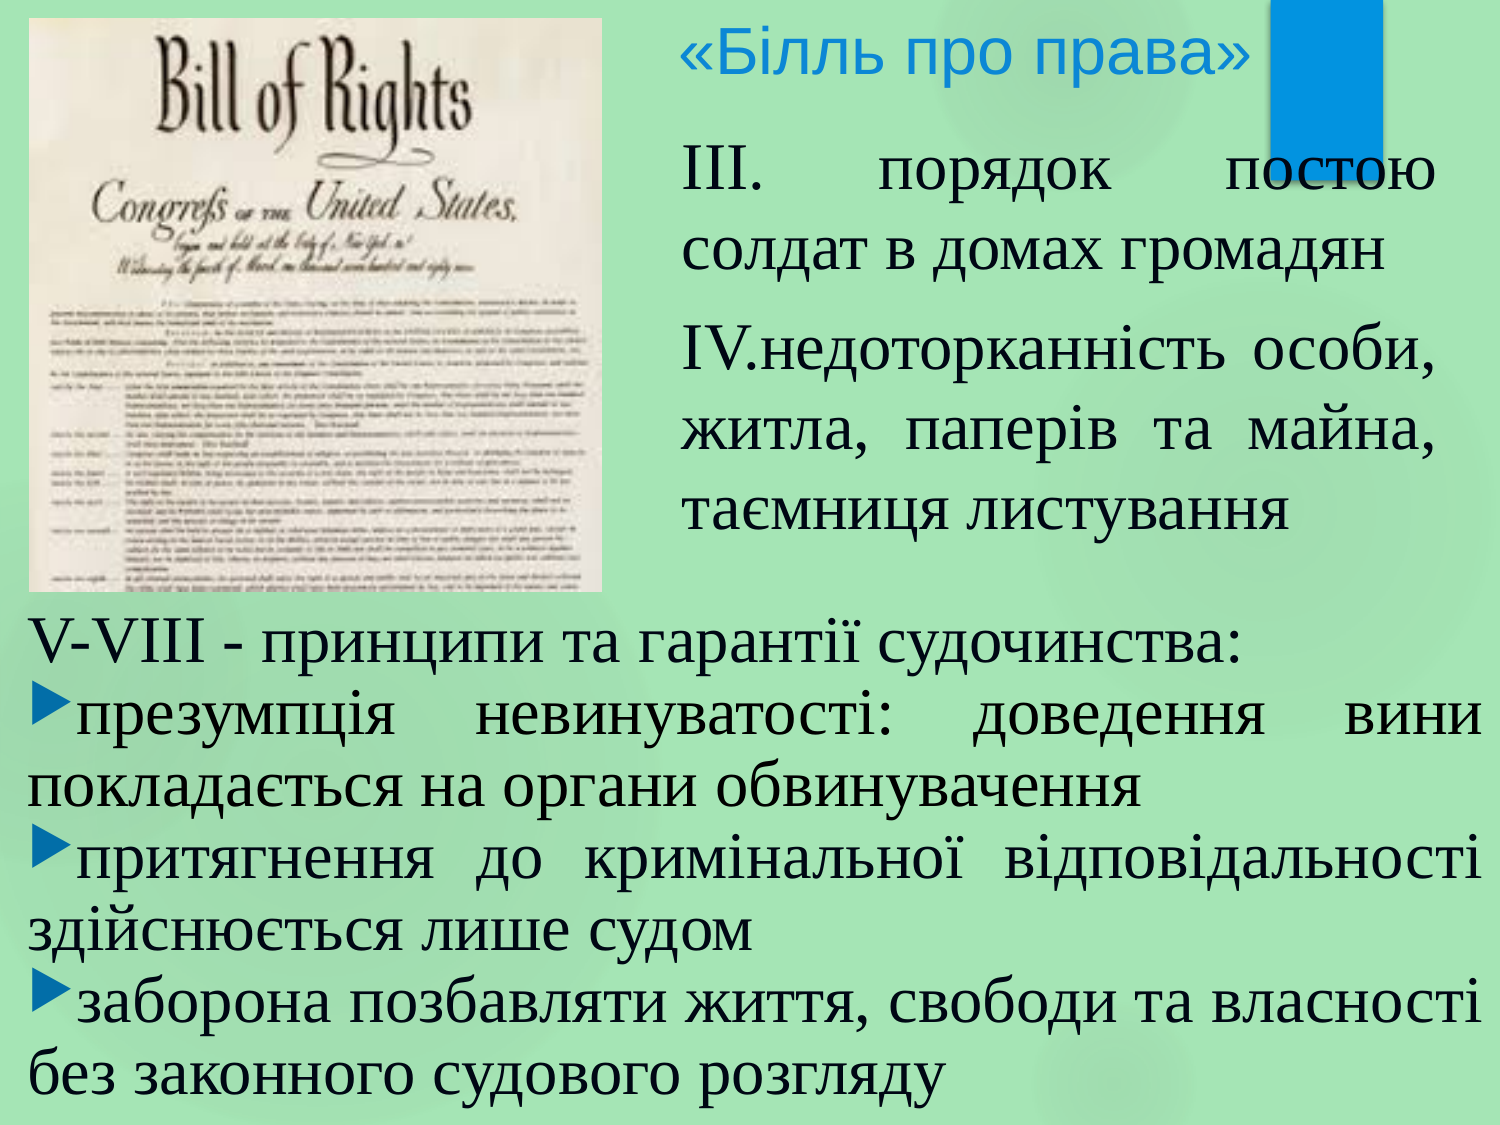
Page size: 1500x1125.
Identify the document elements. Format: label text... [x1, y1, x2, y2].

text_box ІІІ. порядок постою солдат в домах громадян ІV.недоторканність особи, житла, паперів та майна, таємниця листування [667, 115, 1453, 551]
picture [29, 18, 603, 592]
title «Білль про права» [519, 0, 1412, 103]
list V-VIII - принципи та гарантії судочинства: презумпція невинуватості: доведення вини покладається на органи обвинувачення притягнення до кримінальної відповідальності здійснюється лише судом заборона позбавляти життя, свободи та власності без законного судового розгляду [11, 597, 1500, 1125]
